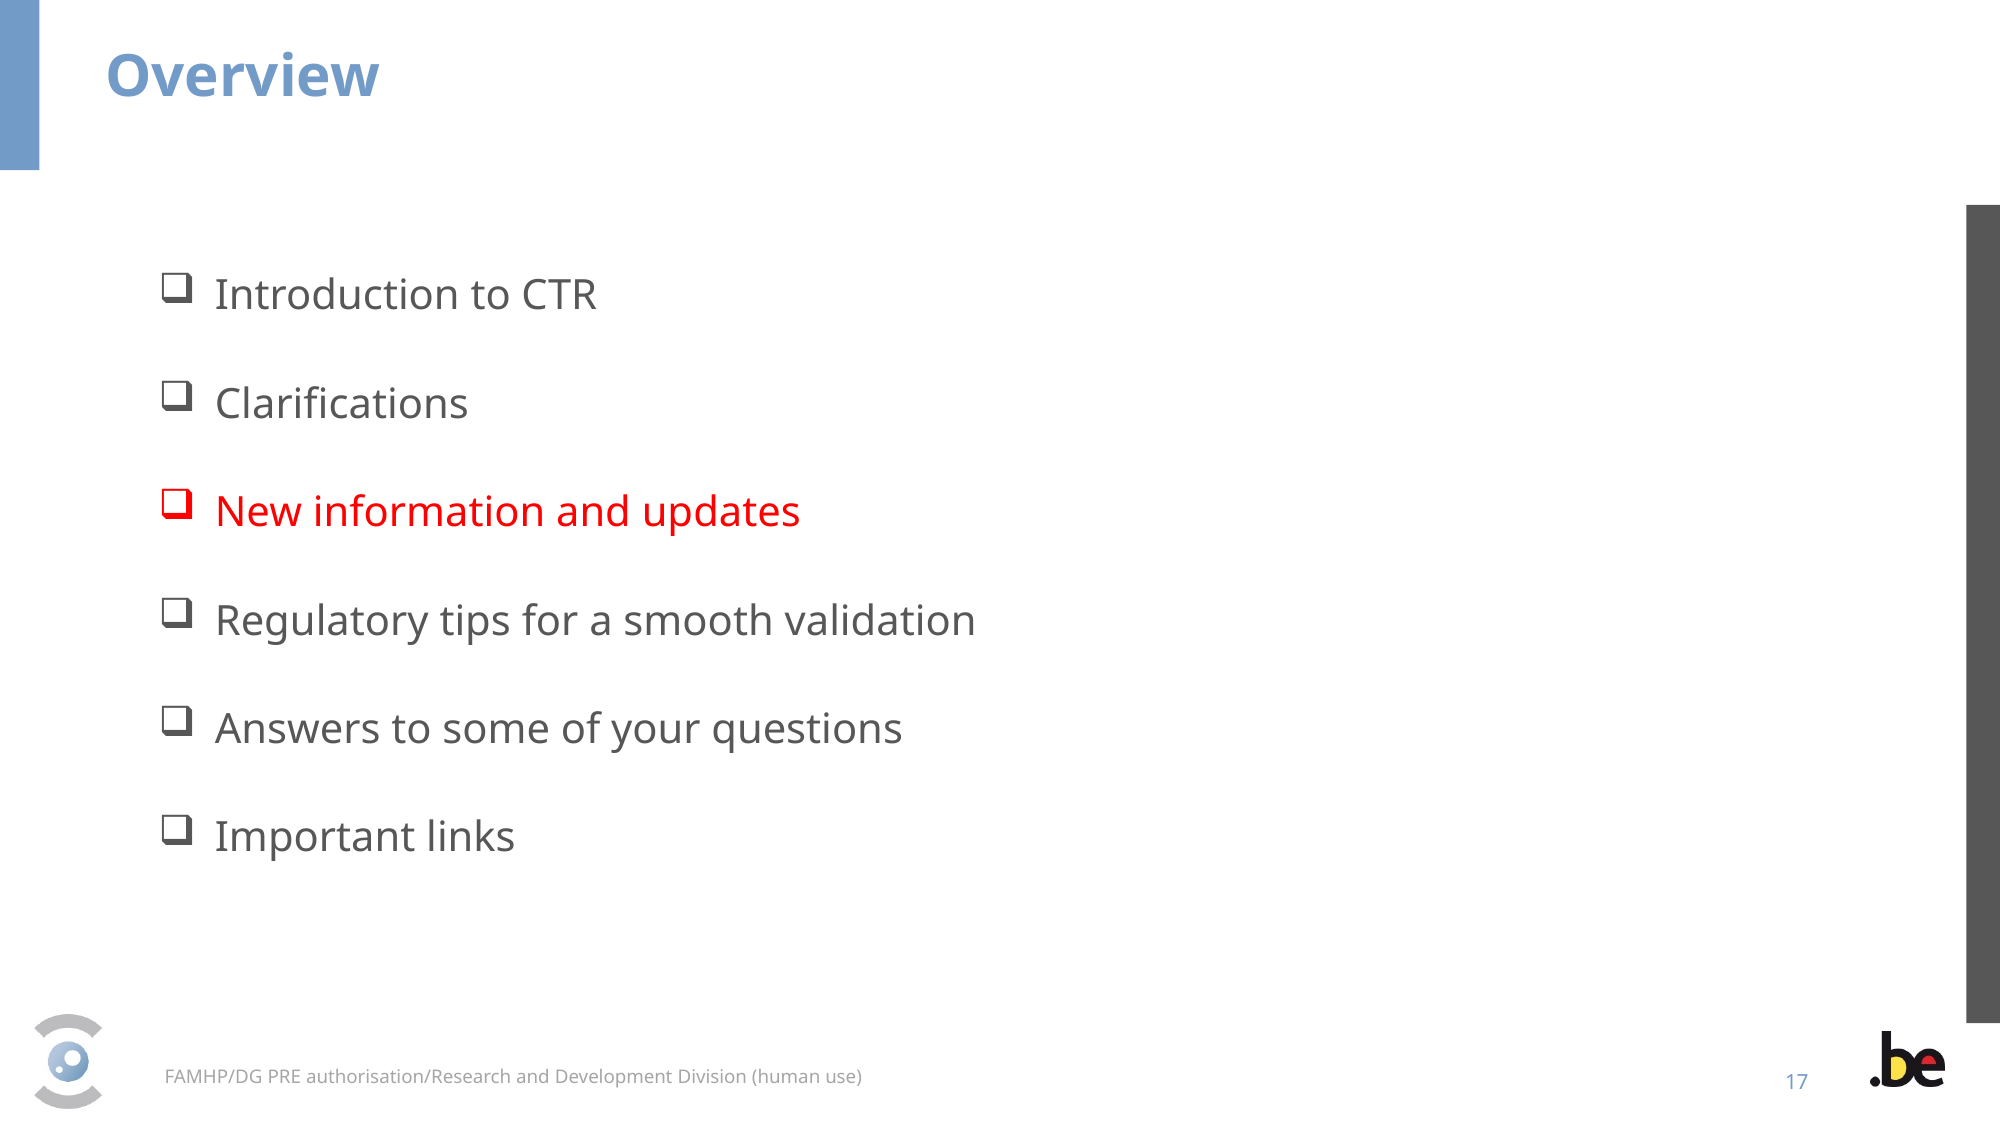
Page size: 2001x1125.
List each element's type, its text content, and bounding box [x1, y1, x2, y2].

text_box Introduction to CTR Clarifications New information and updates Regulatory tips for a smooth validation Answers to some of your questions Important links [143, 210, 1846, 971]
picture [29, 1009, 105, 1113]
list Overview [90, 38, 1587, 167]
picture [1870, 1031, 1945, 1087]
